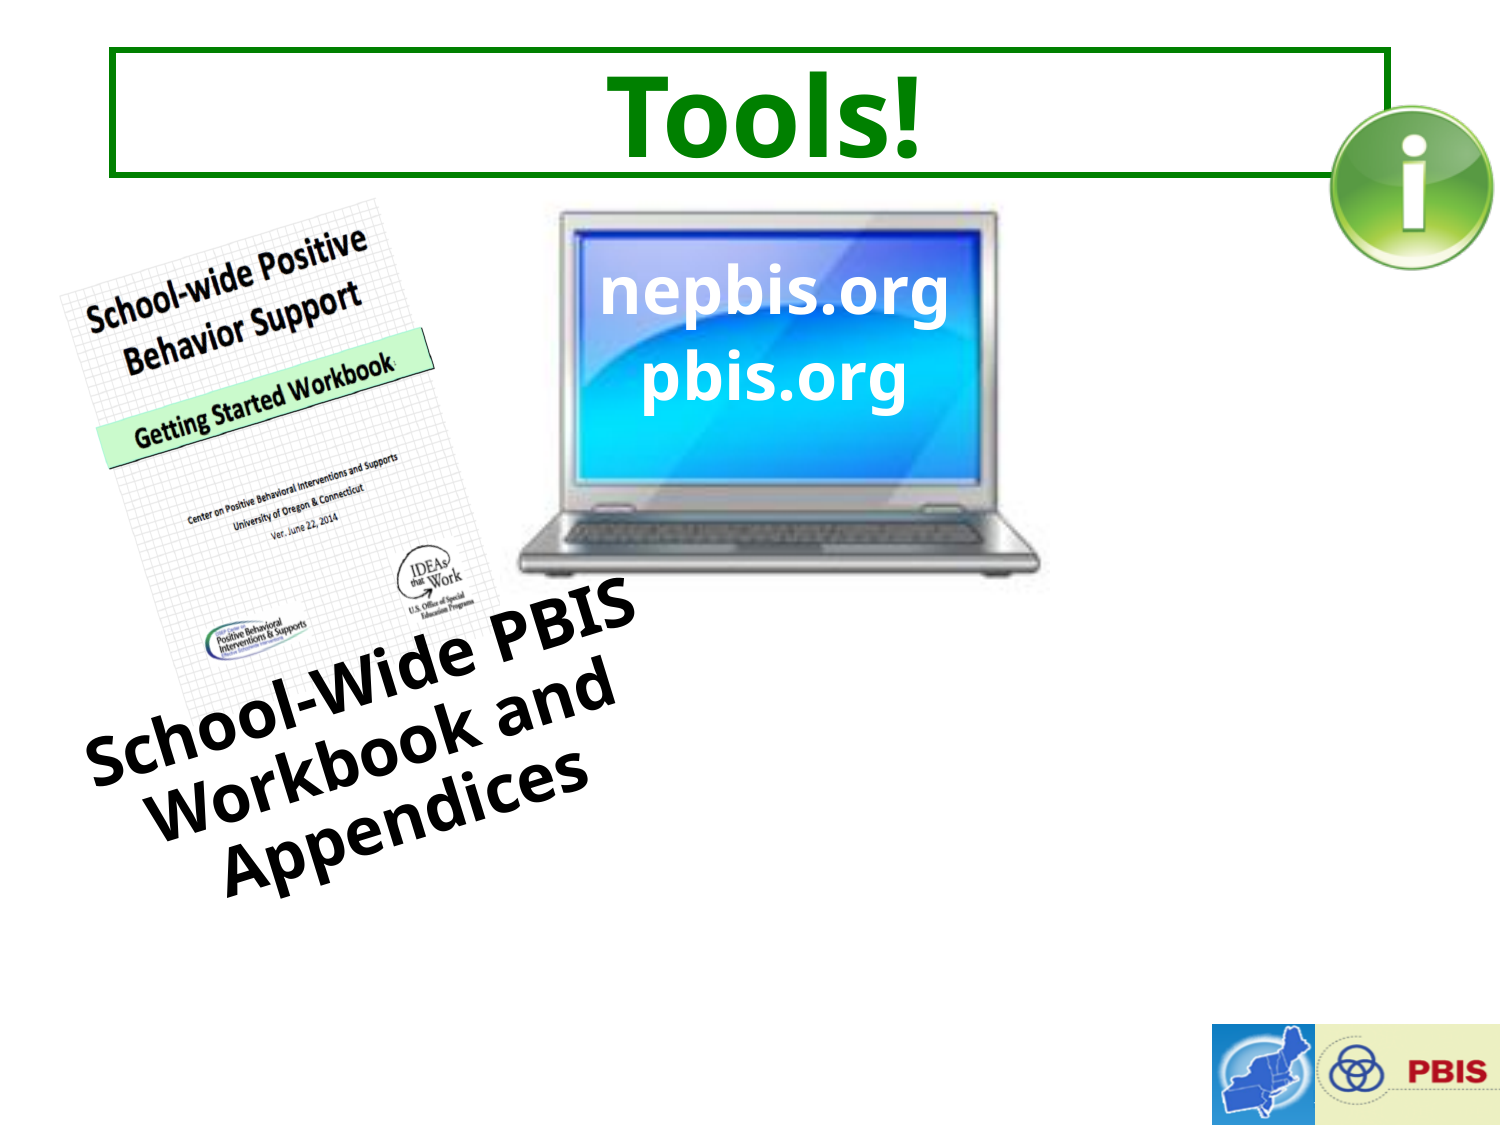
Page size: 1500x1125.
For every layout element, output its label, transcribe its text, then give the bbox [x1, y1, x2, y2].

picture [41, 178, 524, 713]
picture [1324, 99, 1500, 276]
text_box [462, 112, 1088, 663]
text_box Tools! [112, 50, 1388, 175]
picture [1212, 1024, 1500, 1125]
list School-Wide PBIS Workbook and Appendices [49, 671, 719, 964]
